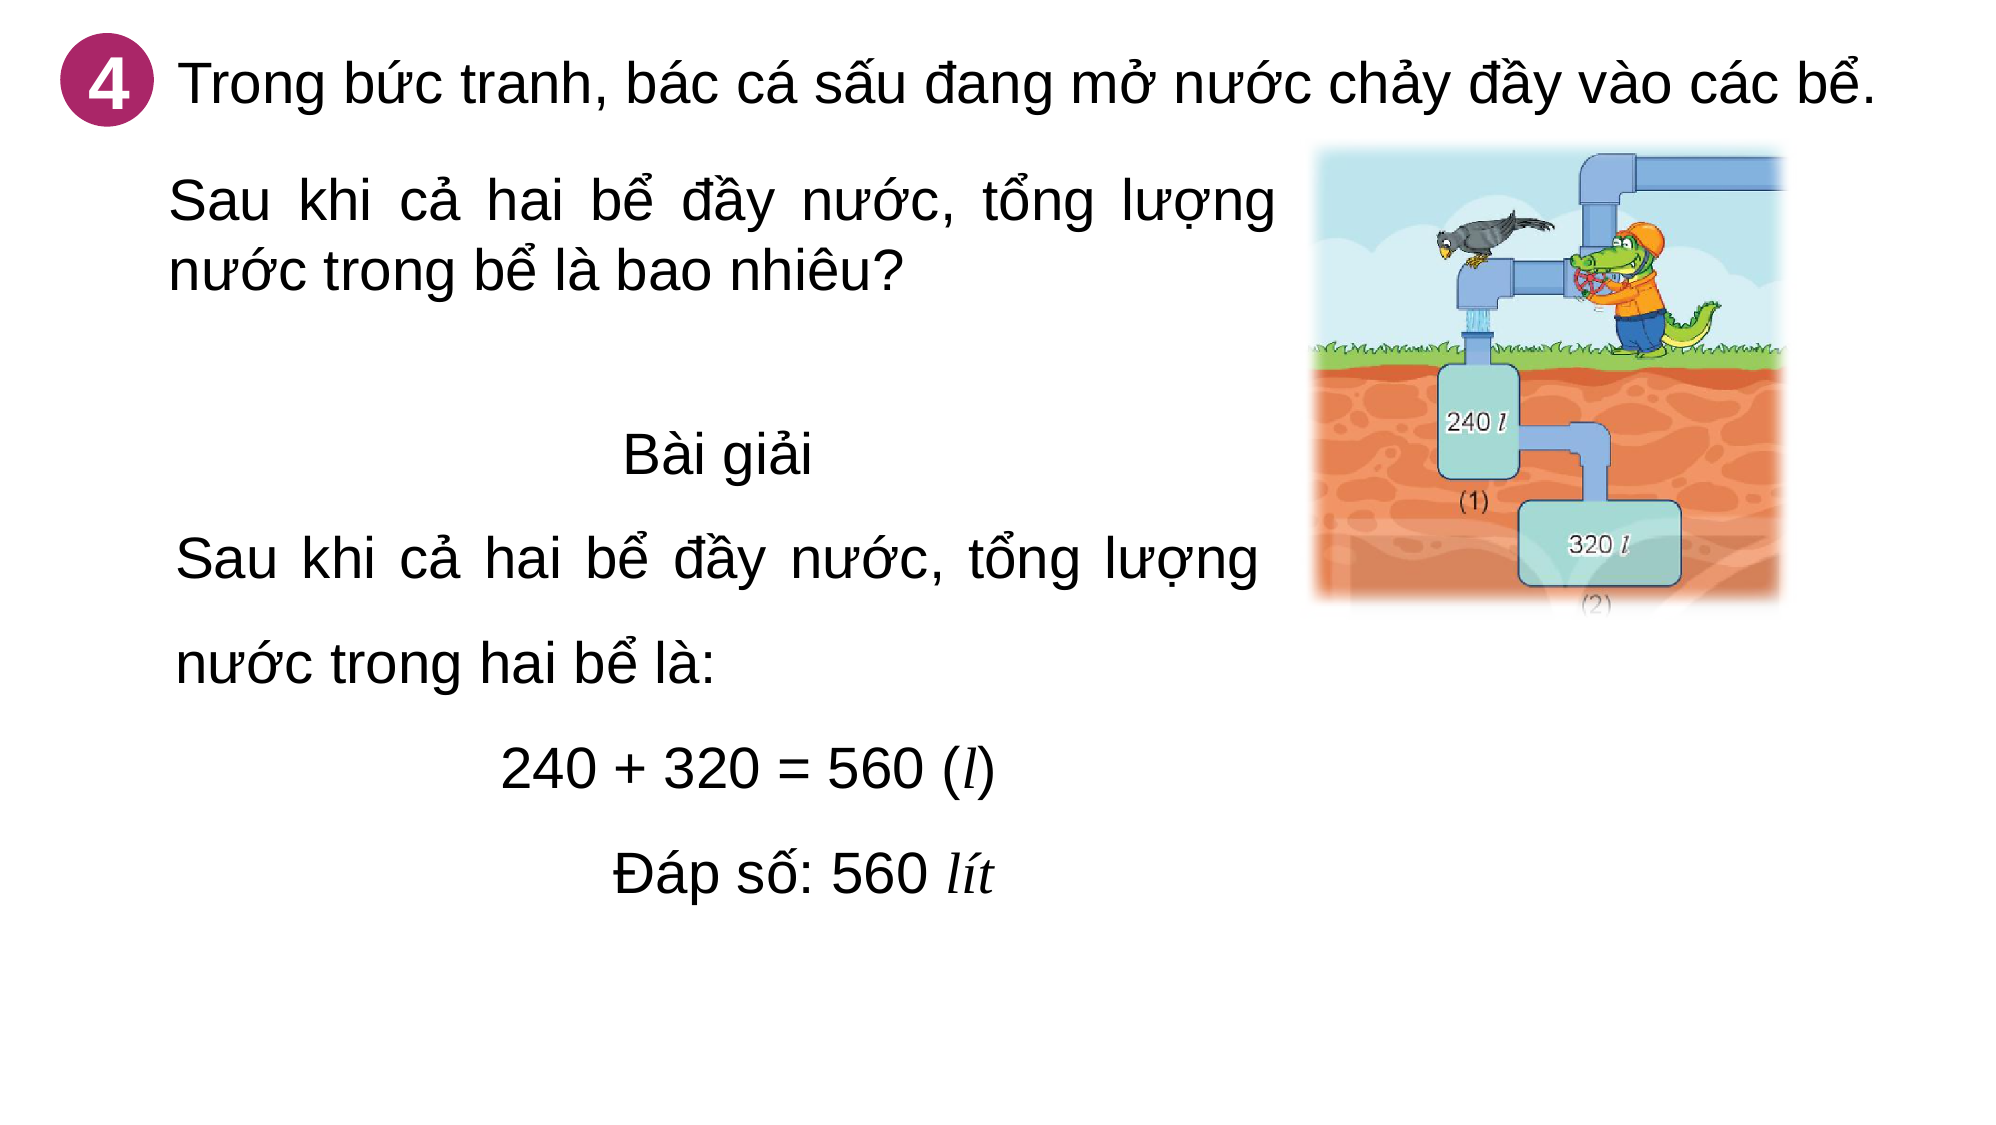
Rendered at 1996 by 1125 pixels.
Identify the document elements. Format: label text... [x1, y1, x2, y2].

text_box Bài giải Sau khi cả hai bể đầy nước, tổng lượng nước trong hai bể là: 240 + 320 = 560 (l) Đáp số: 560 lít [160, 373, 1277, 913]
text_box Sau khi cả hai bể đầy nước, tổng lượng nước trong bể là bao nhiêu? [153, 154, 1288, 310]
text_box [59, 32, 1935, 127]
picture [1293, 126, 1801, 621]
